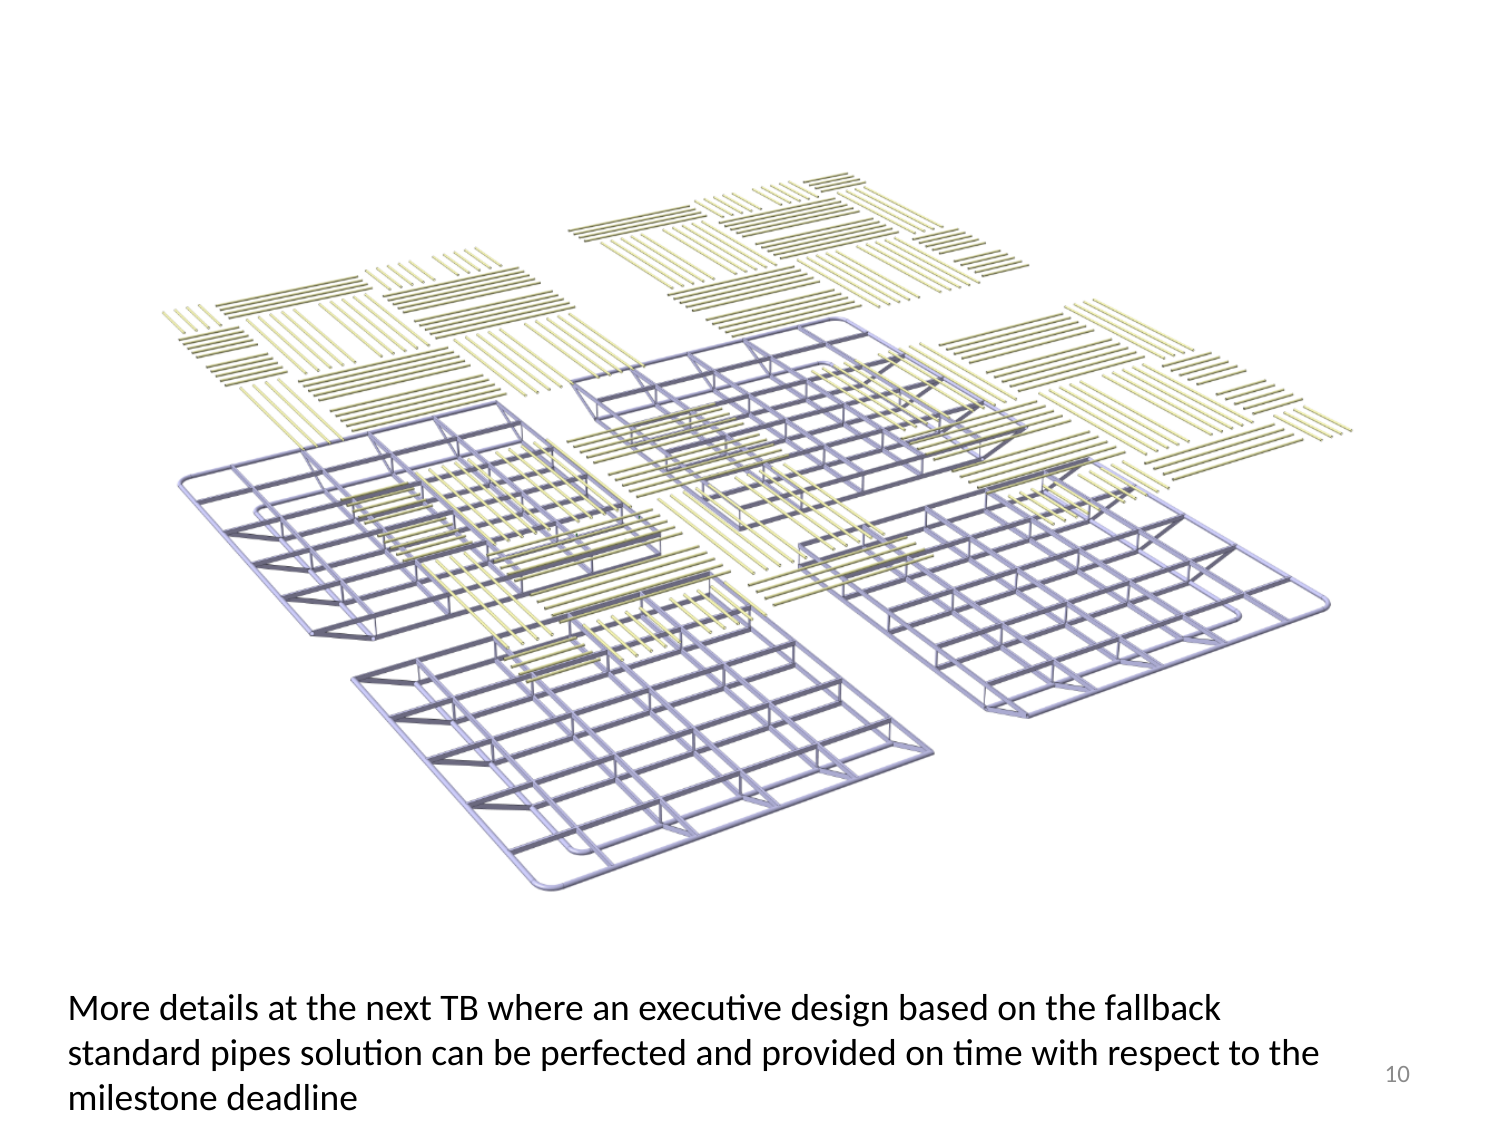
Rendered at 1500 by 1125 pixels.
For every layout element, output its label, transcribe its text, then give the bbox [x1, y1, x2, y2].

slide_number 10 [1380, 1042, 1425, 1103]
picture [100, 148, 1380, 904]
text_box More details at the next TB where an executive design based on the fallback standard pipes solution can be perfected and provided on time with respect to the milestone deadline [53, 975, 1380, 1125]
